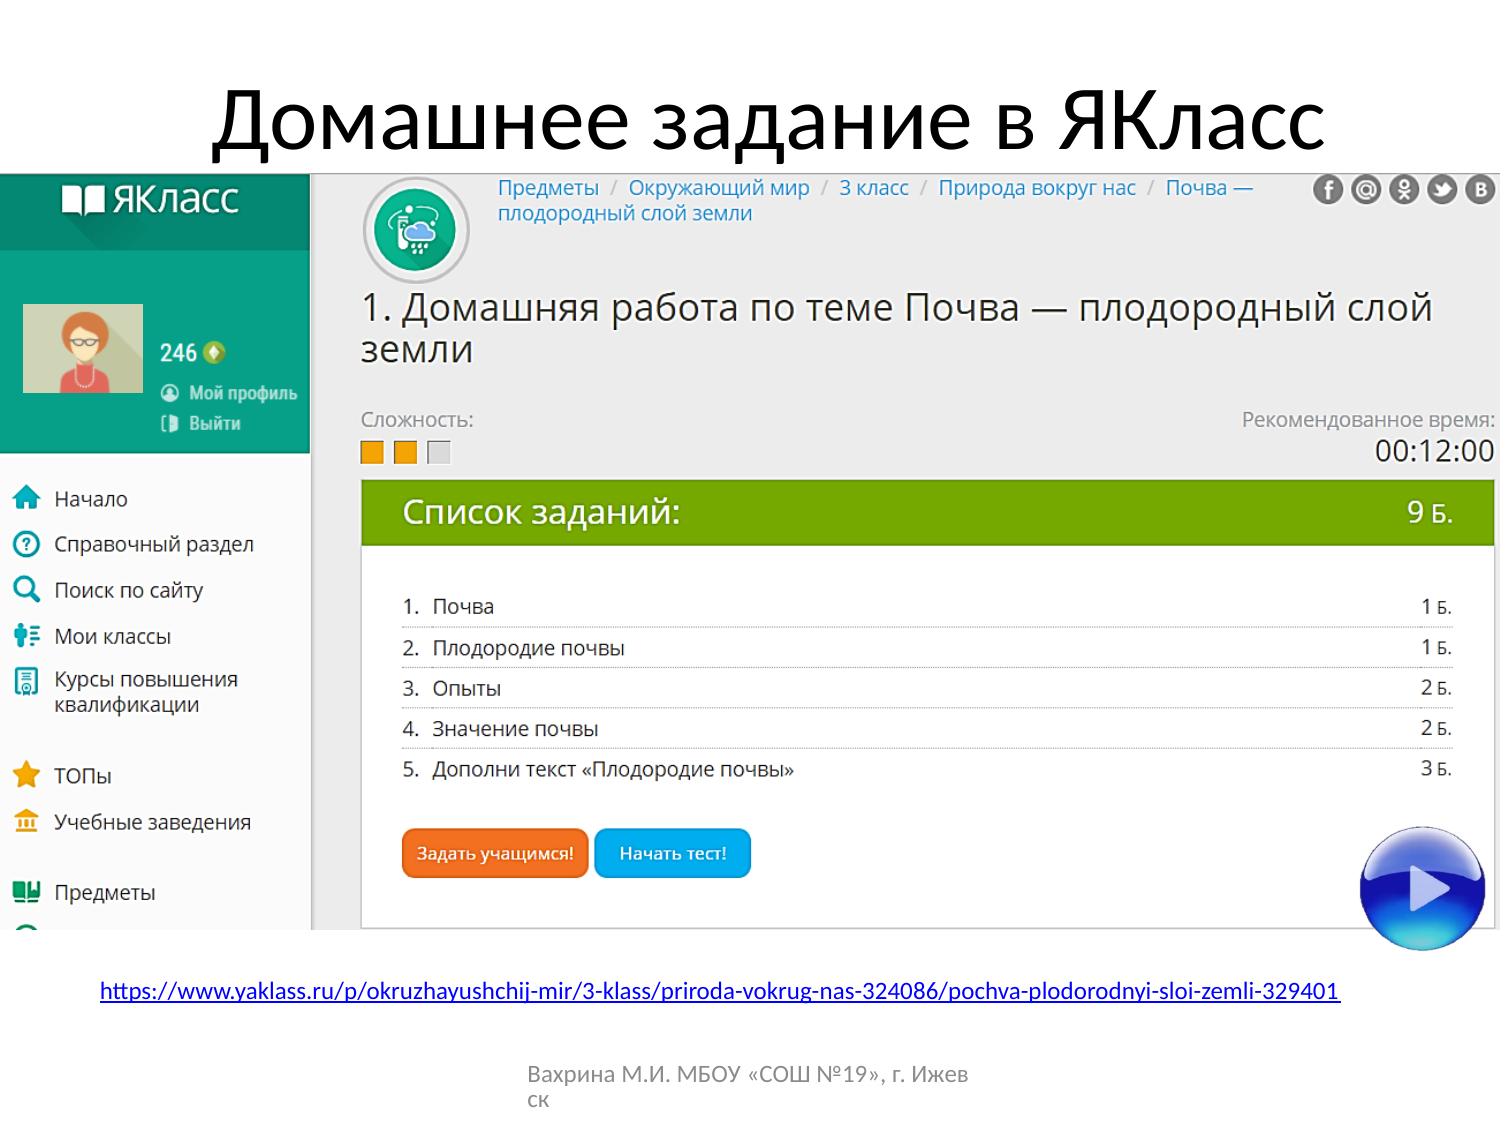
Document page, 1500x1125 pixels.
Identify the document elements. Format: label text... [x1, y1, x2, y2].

picture [1344, 813, 1500, 968]
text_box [0, 172, 1500, 930]
text_box Домашнее задание в ЯКласс [94, 19, 1445, 171]
footer Вахрина М.И. МБОУ «СОШ №19», г. Ижевск [512, 1042, 988, 1103]
text_box https://www.yaklass.ru/p/okruzhayushchij-mir/3-klass/priroda-vokrug-nas-324086/pochva-plodorodnyi-sloi-zemli-329401 [85, 967, 1500, 1012]
